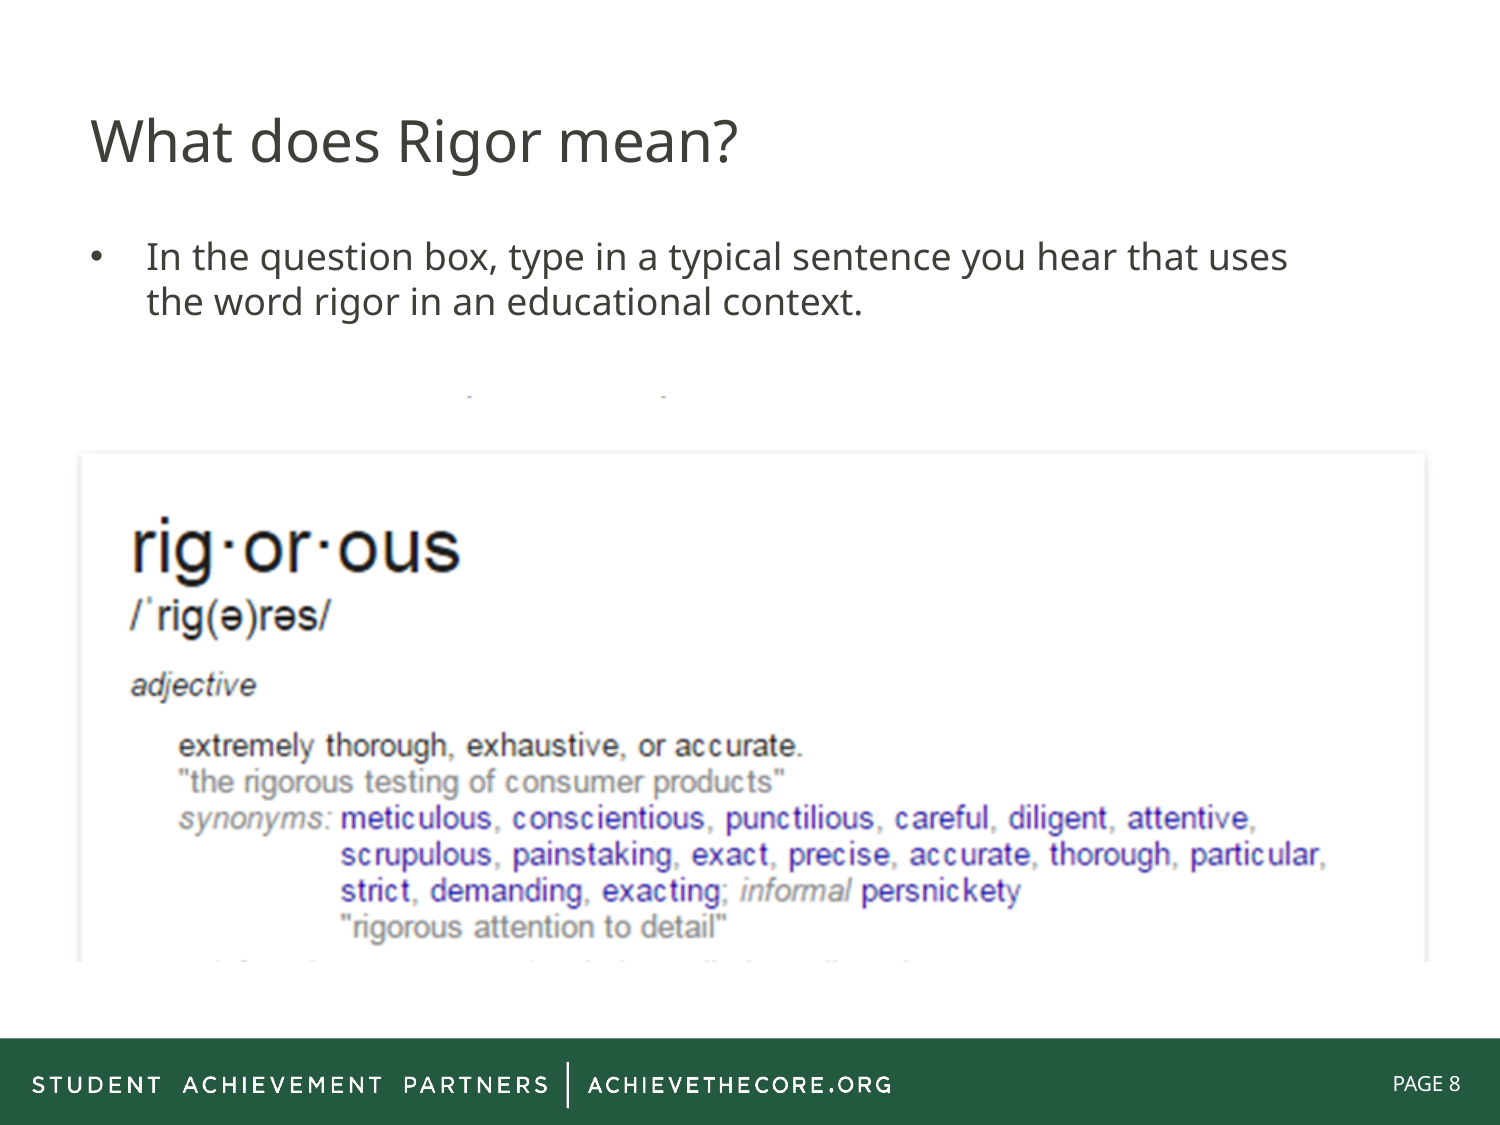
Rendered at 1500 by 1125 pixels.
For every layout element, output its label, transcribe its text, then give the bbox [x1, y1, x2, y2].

picture [13, 395, 1500, 962]
picture [12, 1055, 911, 1112]
title What does Rigor mean? [75, 45, 1425, 233]
text_box In the question box, type in a typical sentence you hear that uses the word rigor in an educational context. [75, 225, 1373, 394]
